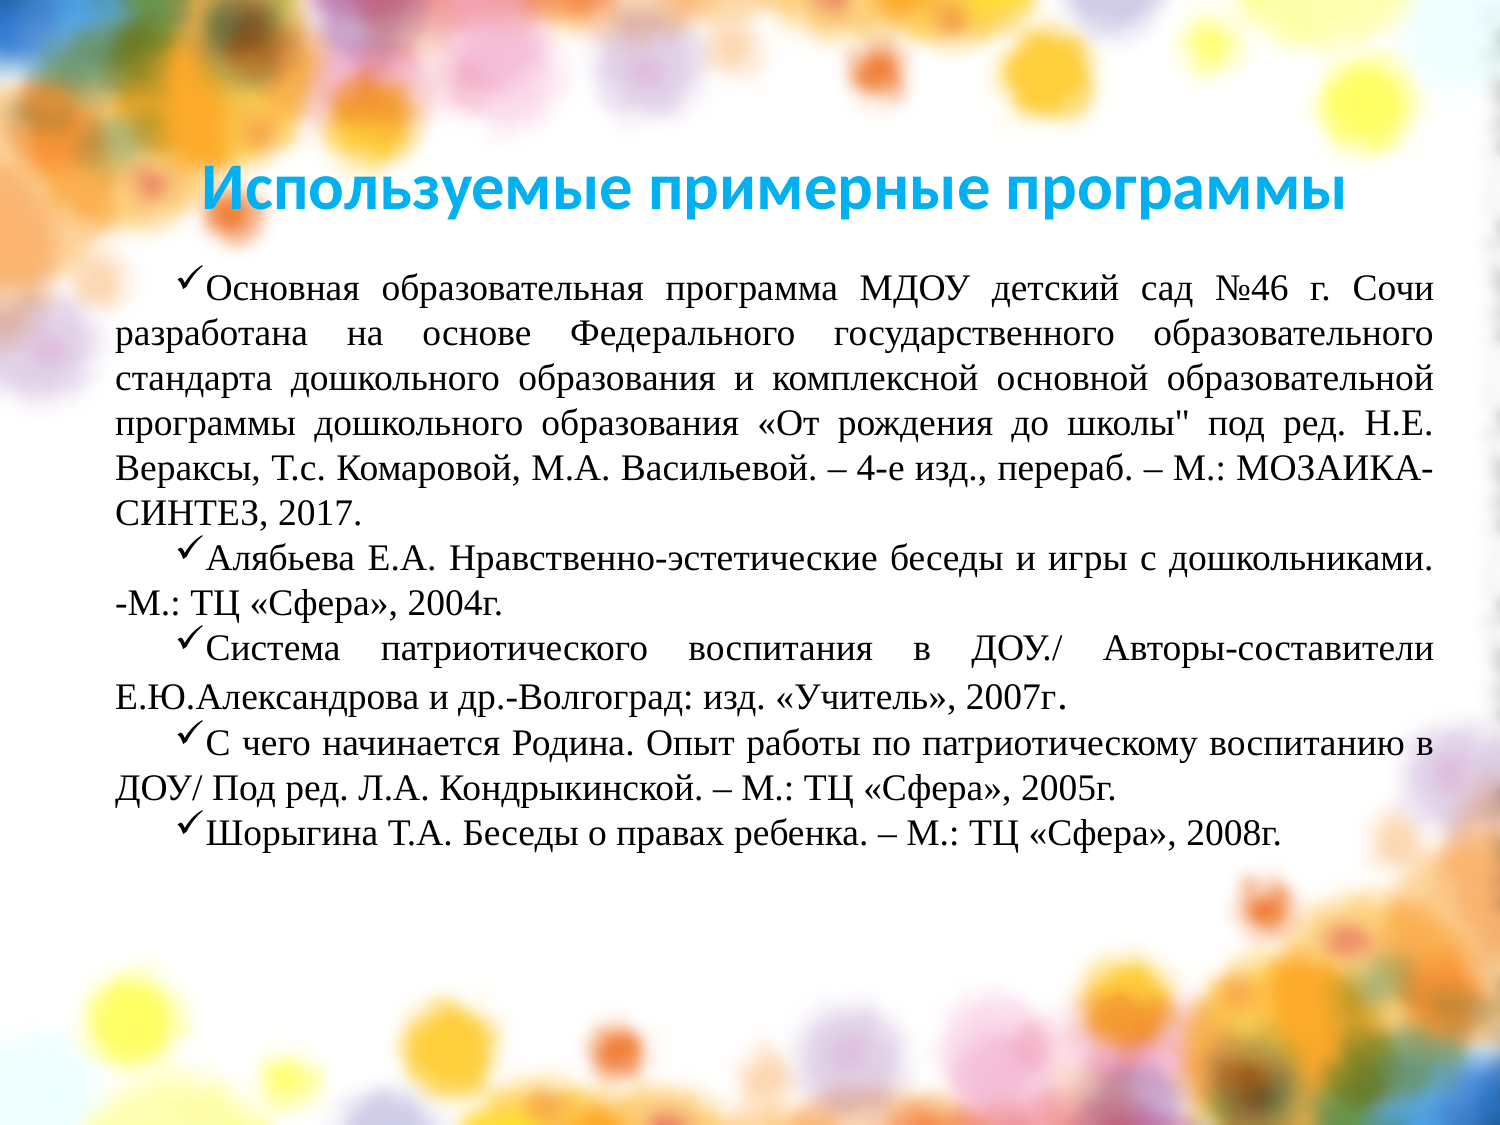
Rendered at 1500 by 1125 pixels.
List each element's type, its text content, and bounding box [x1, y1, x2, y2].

picture [0, 0, 1500, 1125]
title Используемые примерные программы [100, 135, 1451, 230]
list Основная образовательная программа МДОУ детский сад №46 г. Сочи разработана на основе Федерального государственного образовательного стандарта дошкольного образования и комплексной основной образовательной программы дошкольного образования «От рождения до школы" под ред. Н.Е. Вераксы, Т.с. Комаровой, М.А. Васильевой. – 4-е изд., перераб. – М.: МОЗАИКА-СИНТЕЗ, 2017. Алябьева Е.А. Нравственно-эстетические беседы и игры с дошкольниками. -М.: ТЦ «Сфера», 2004г. Система патриотического воспитания в ДОУ./ Авторы-составители Е.Ю.Александрова и др.-Волгоград: изд. «Учитель», 2007г. С чего начинается Родина. Опыт работы по патриотическому воспитанию в ДОУ/ Под ред. Л.А. Кондрыкинской. – М.: ТЦ «Сфера», 2005г. Шорыгина Т.А. Беседы о правах ребенка. – М.: ТЦ «Сфера», 2008г. [100, 255, 1451, 1000]
